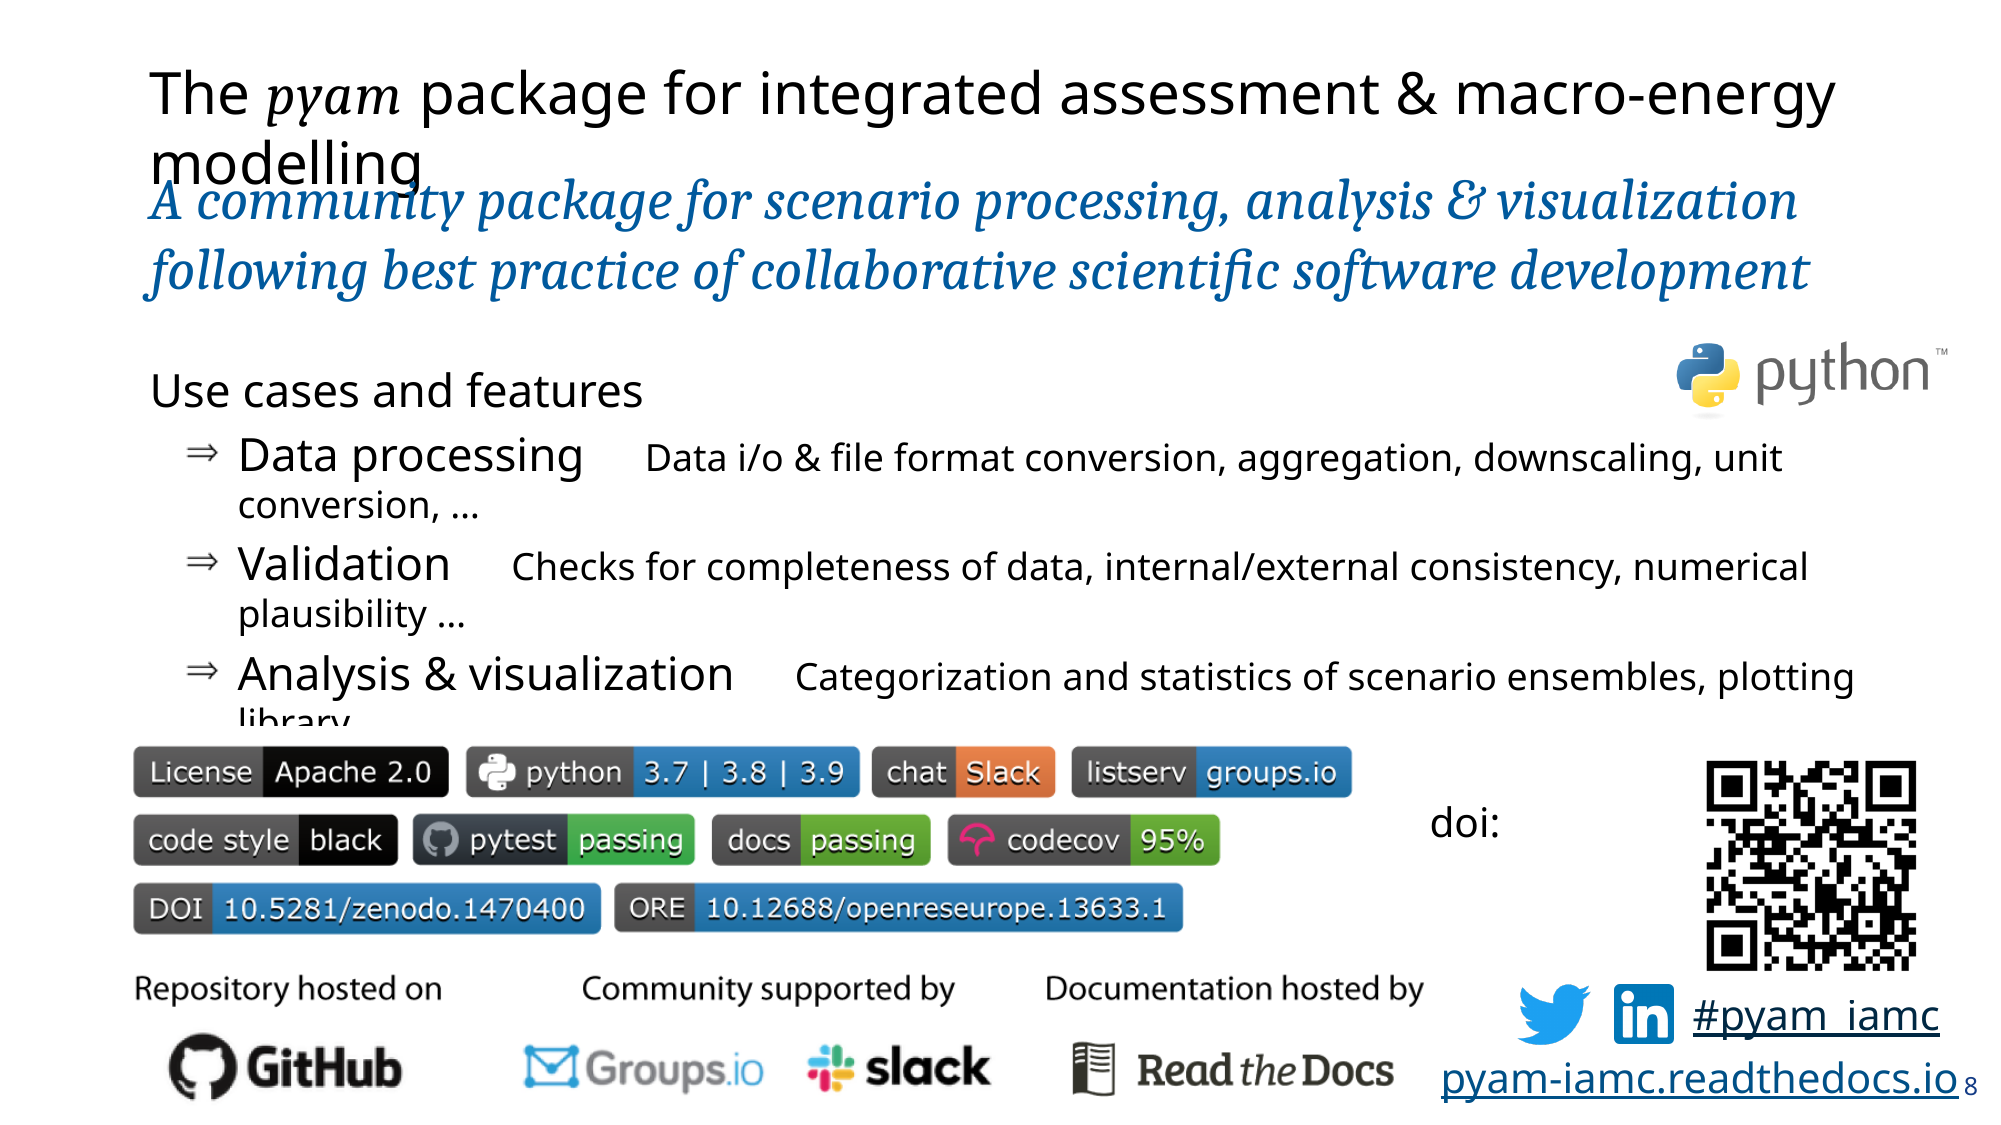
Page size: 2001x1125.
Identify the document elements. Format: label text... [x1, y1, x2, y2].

picture [1517, 984, 1591, 1045]
title The pyam package for integrated assessment & macro-energy modelling [149, 55, 1900, 138]
list A community package for scenario processing, analysis & visualization following best practice of collaborative scientific software development [149, 160, 1898, 297]
picture [1637, 1005, 1668, 1037]
picture [113, 726, 1427, 1112]
text_box pyam-iamc.readthedocs.io [1429, 1044, 1974, 1116]
text_box #pyam_iamc [1678, 981, 1955, 1044]
picture [1622, 991, 1634, 1037]
picture [1673, 339, 1950, 421]
picture [1678, 732, 1946, 1000]
list Use cases and features Data processing Data i/o & file format conversion, aggregation, downscaling, unit conversion, … Validation Checks for completeness of data, internal/external consistency, numerical plausibility … Analysis & visualization Categorization and statistics of scenario ensembles, plotting library, … D. Huppmann, M. Gidden, et al. (2021). Open Research Europe 1:74. doi: 10.12688/openreseurope.13633.1 [149, 361, 1944, 1044]
picture [180, 437, 224, 470]
slide_number 8 [1897, 1070, 1979, 1124]
picture [180, 655, 224, 688]
picture [180, 546, 224, 579]
